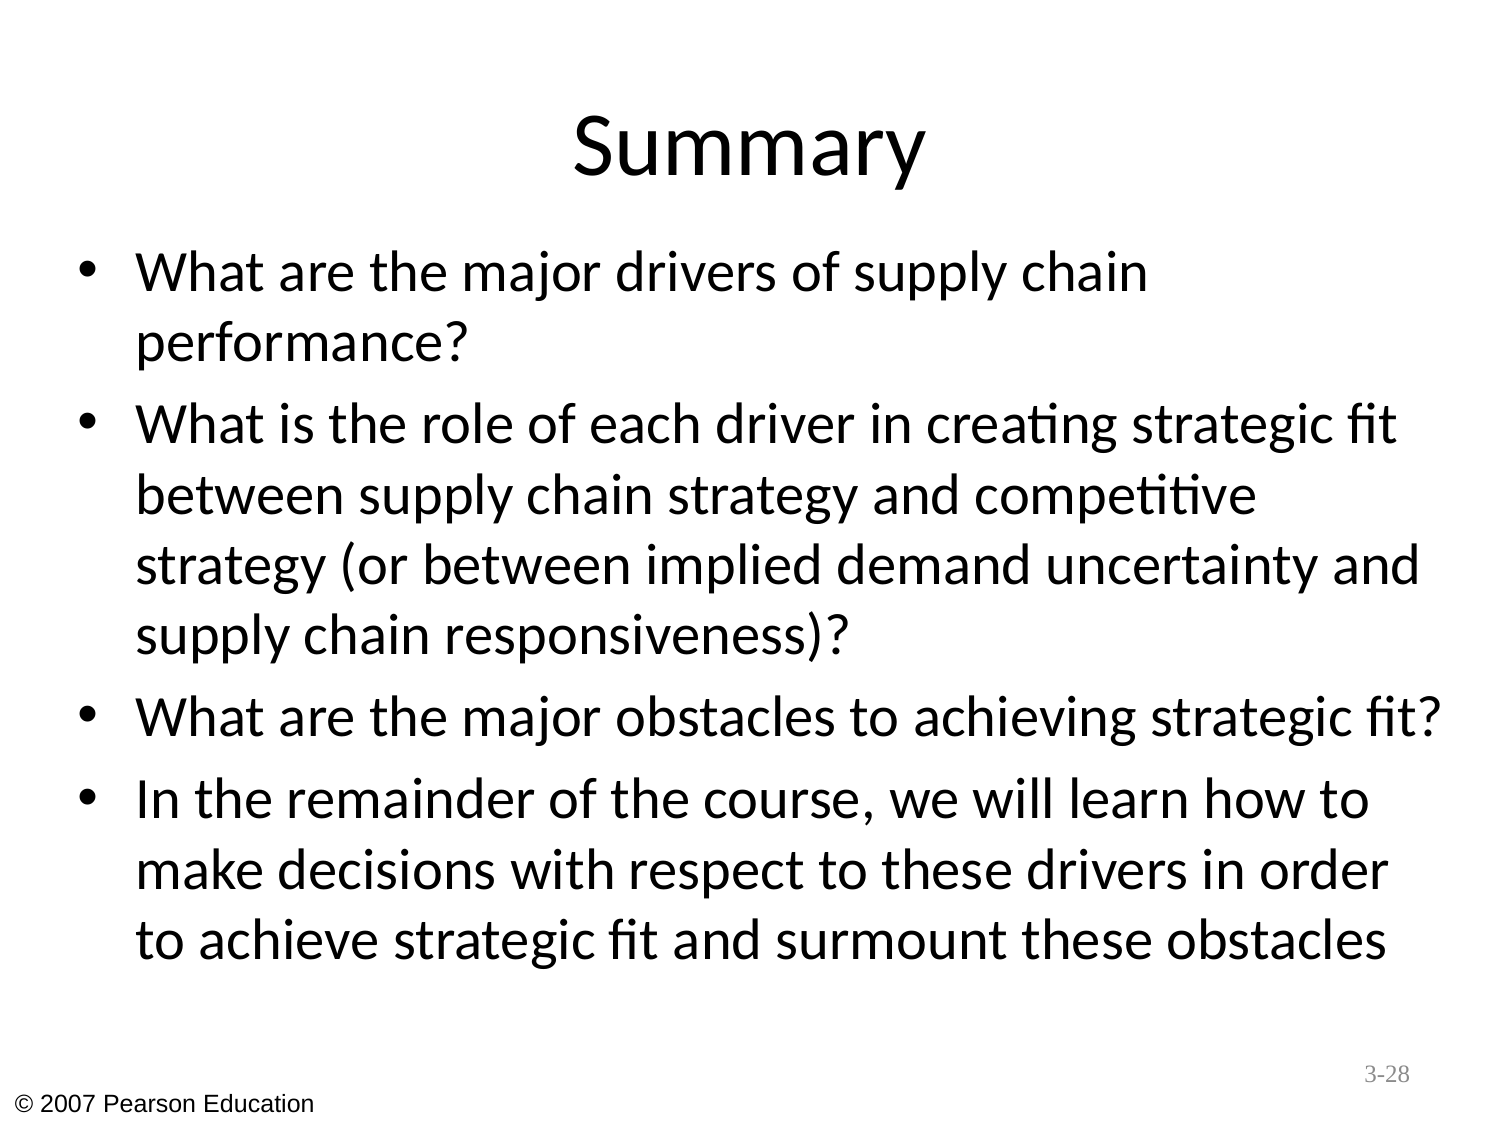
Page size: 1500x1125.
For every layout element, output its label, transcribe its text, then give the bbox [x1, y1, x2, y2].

title Summary [75, 45, 1425, 224]
list What are the major drivers of supply chain performance? What is the role of each driver in creating strategic fit between supply chain strategy and competitive strategy (or between implied demand uncertainty and supply chain responsiveness)? What are the major obstacles to achieving strategic fit? In the remainder of the course, we will learn how to make decisions with respect to these drivers in order to achieve strategic fit and surmount these obstacles [62, 224, 1463, 1000]
slide_number 3-28 [1074, 1042, 1425, 1103]
